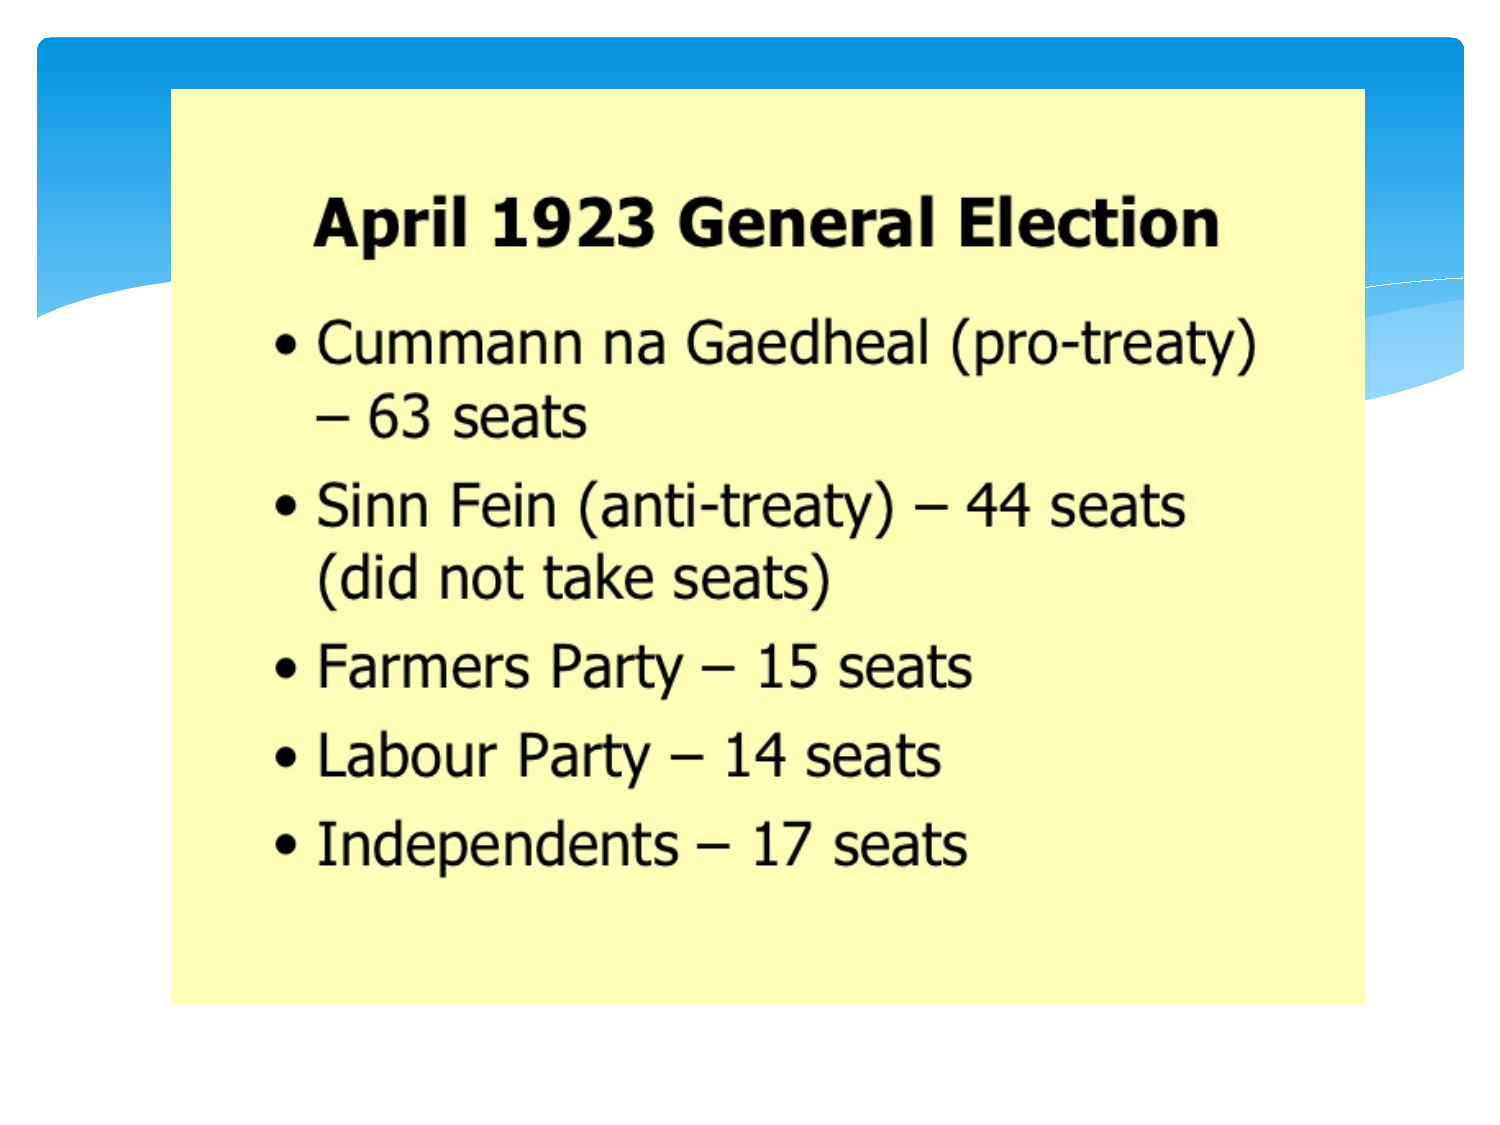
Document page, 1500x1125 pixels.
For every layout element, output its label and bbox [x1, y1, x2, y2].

list [170, 89, 1365, 1006]
